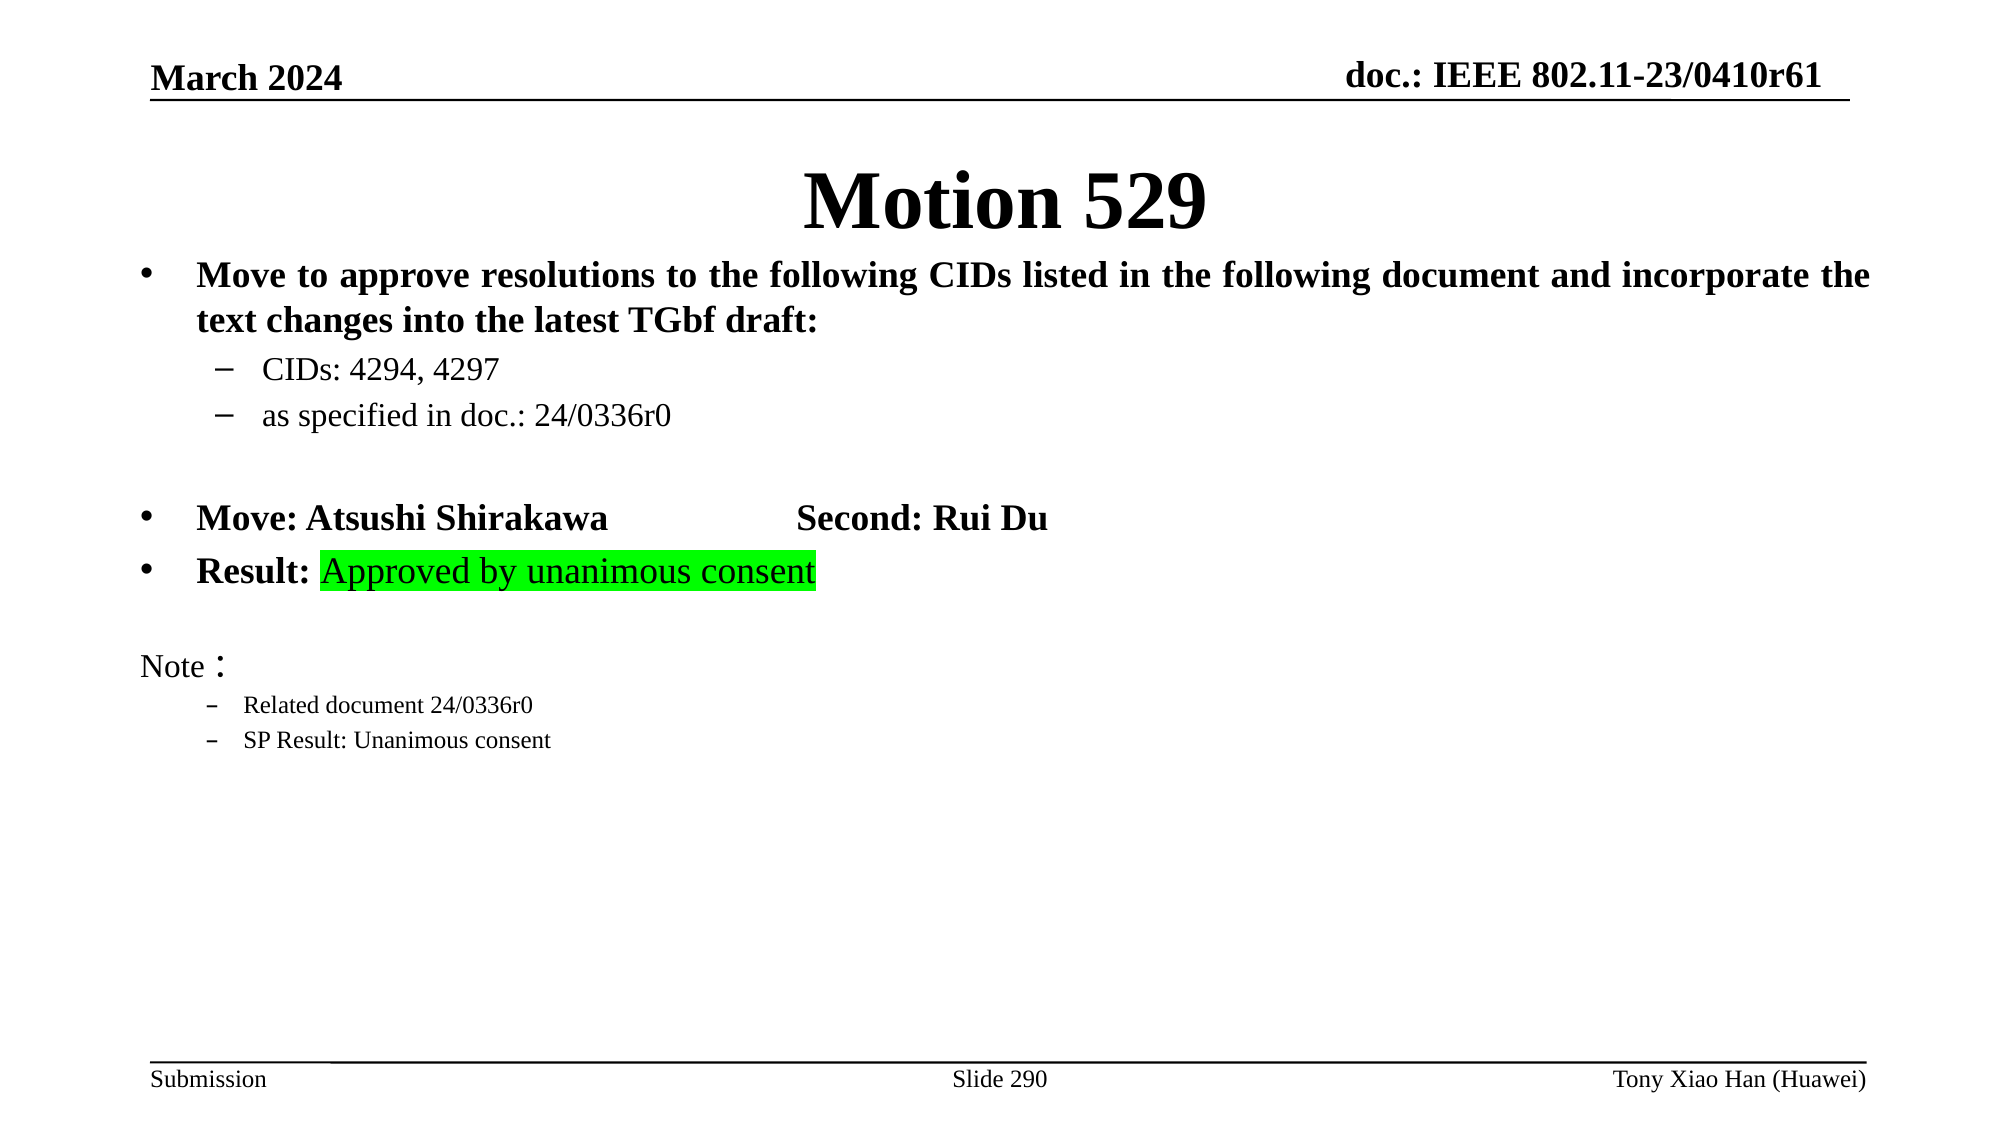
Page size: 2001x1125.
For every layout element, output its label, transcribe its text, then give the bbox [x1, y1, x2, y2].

text_box Move to approve resolutions to the following CIDs listed in the following document and incorporate the text changes into the latest TGbf draft: CIDs: 4294, 4297 as specified in doc.: 24/0336r0 Move: Atsushi Shirakawa Second: Rui Du Result: Approved by unanimous consent Note： Related document 24/0336r0 SP Result: Unanimous consent [125, 212, 1888, 988]
text_box Motion 529 [368, 137, 1644, 212]
